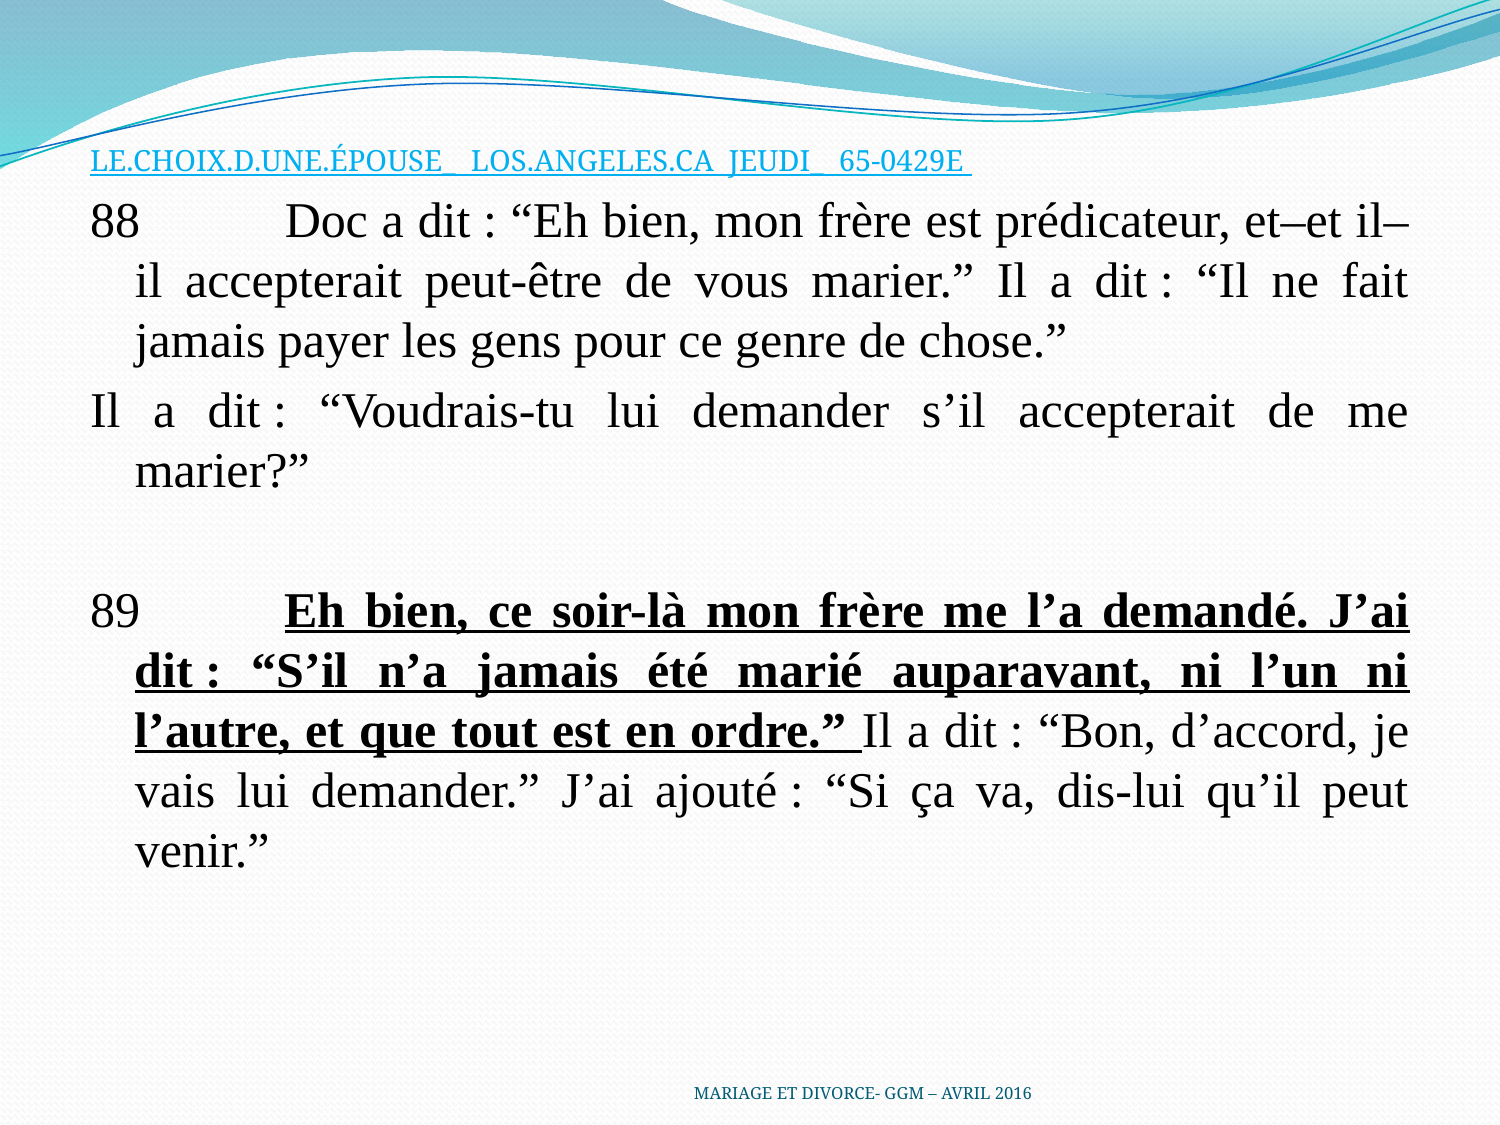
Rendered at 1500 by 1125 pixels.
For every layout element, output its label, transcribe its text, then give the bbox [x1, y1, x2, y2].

list LE.CHOIX.D.UNE.ÉPOUSE_ LOS.ANGELES.CA JEUDI_ 65-0429E 88 Doc a dit : “Eh bien, mon frère est prédicateur, et–et il–il accepterait peut-être de vous marier.” Il a dit : “Il ne fait jamais payer les gens pour ce genre de chose.” Il a dit : “Voudrais-tu lui demander s’il accepterait de me marier?” 89 Eh bien, ce soir-là mon frère me l’a demandé. J’ai dit : “S’il n’a jamais été marié auparavant, ni l’un ni l’autre, et que tout est en ordre.” Il a dit : “Bon, d’accord, je vais lui demander.” J’ai ajouté : “Si ça va, dis-lui qu’il peut venir.” [74, 93, 1426, 1038]
footer MARIAGE ET DIVORCE- GGM – AVRIL 2016 [437, 1042, 1289, 1103]
